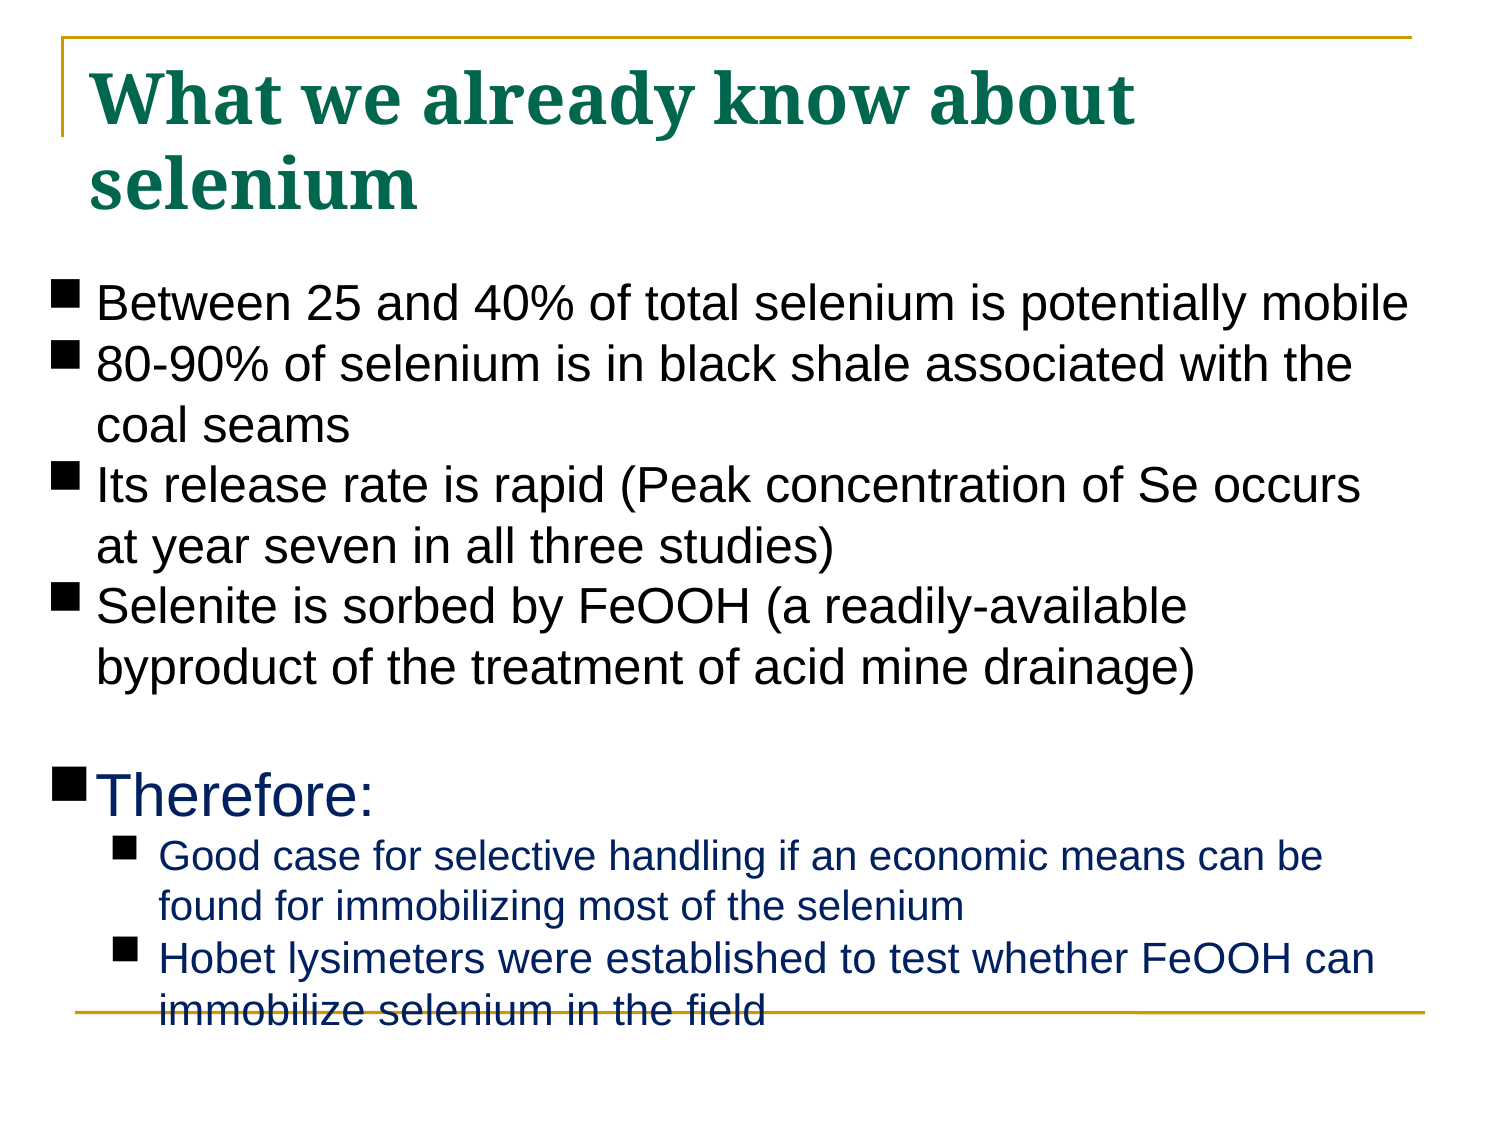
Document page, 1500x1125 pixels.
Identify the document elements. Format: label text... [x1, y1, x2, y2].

list Between 25 and 40% of total selenium is potentially mobile 80-90% of selenium is in black shale associated with the coal seams Its release rate is rapid (Peak concentration of Se occurs at year seven in all three studies) Selenite is sorbed by FeOOH (a readily-available byproduct of the treatment of acid mine drainage) Therefore: Good case for selective handling if an economic means can be found for immobilizing most of the selenium Hobet lysimeters were established to test whether FeOOH can immobilize selenium in the field [12, 262, 1426, 1051]
title What we already know about selenium [74, 45, 1425, 233]
